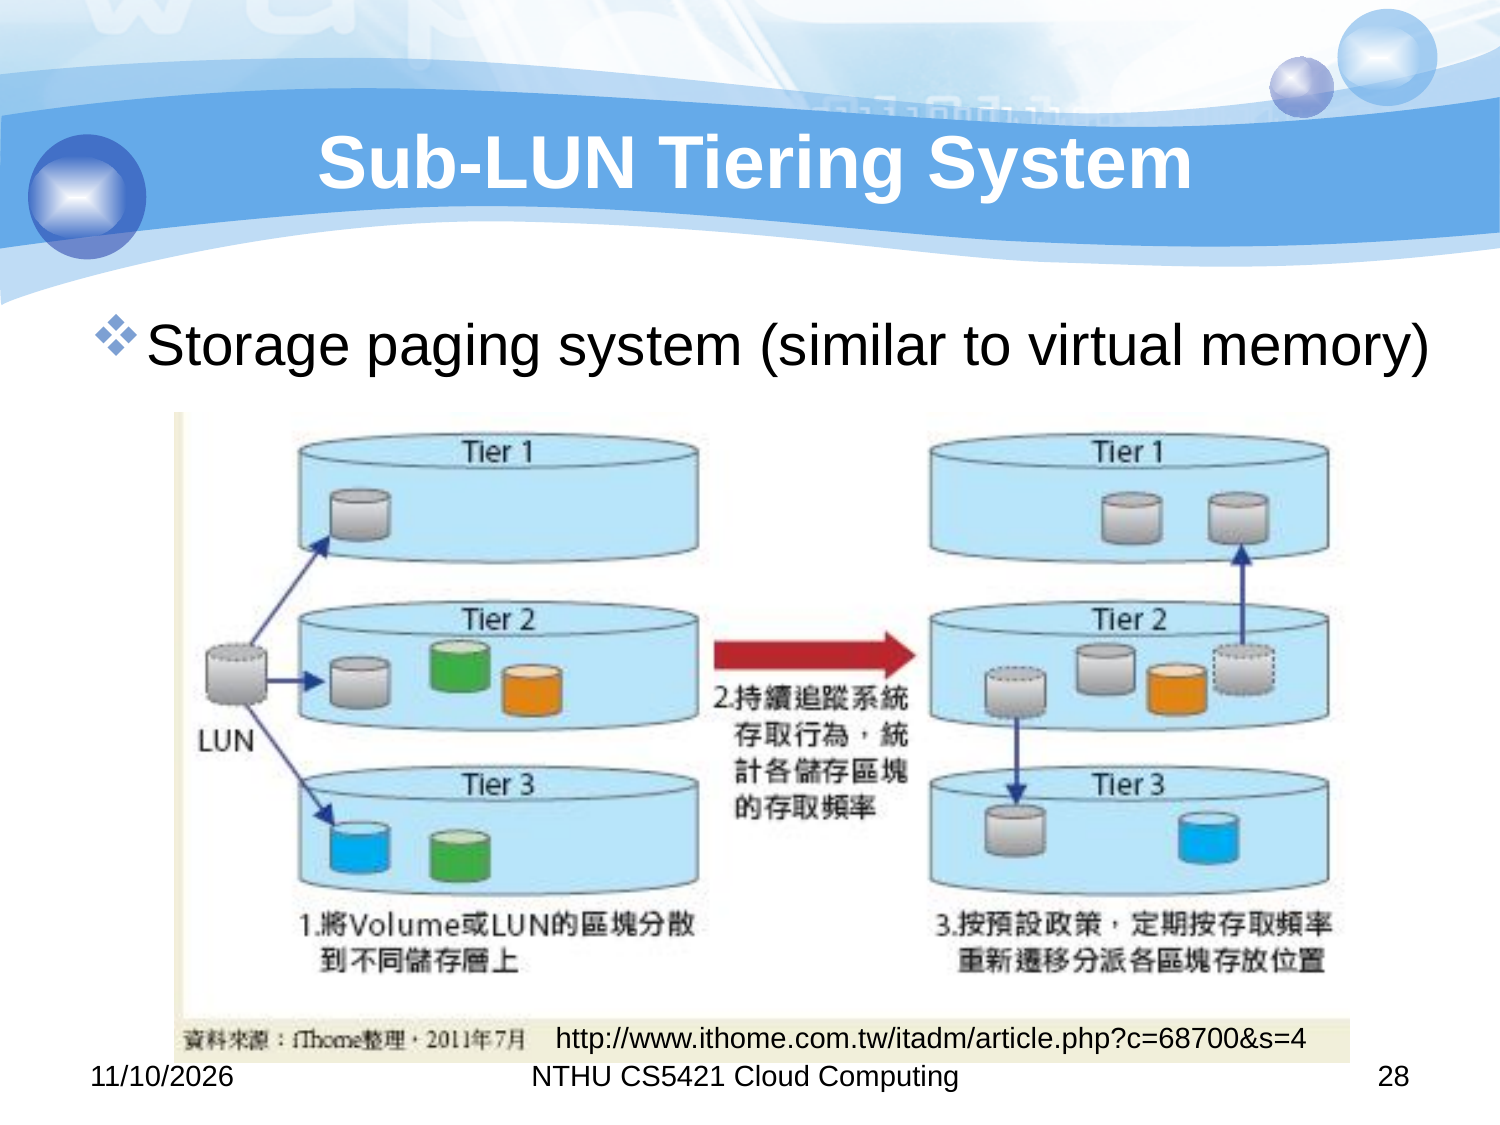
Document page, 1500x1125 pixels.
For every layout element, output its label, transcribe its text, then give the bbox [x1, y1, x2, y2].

title Sub-LUN Tiering System [150, 112, 1363, 205]
slide_number 28 [1074, 1050, 1425, 1103]
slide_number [75, 1050, 425, 1103]
list Storage paging system (similar to virtual memory) [75, 299, 1463, 413]
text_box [174, 412, 1351, 1063]
picture [0, 0, 1500, 112]
footer NTHU CS5421 Cloud Computing [512, 1072, 988, 1103]
